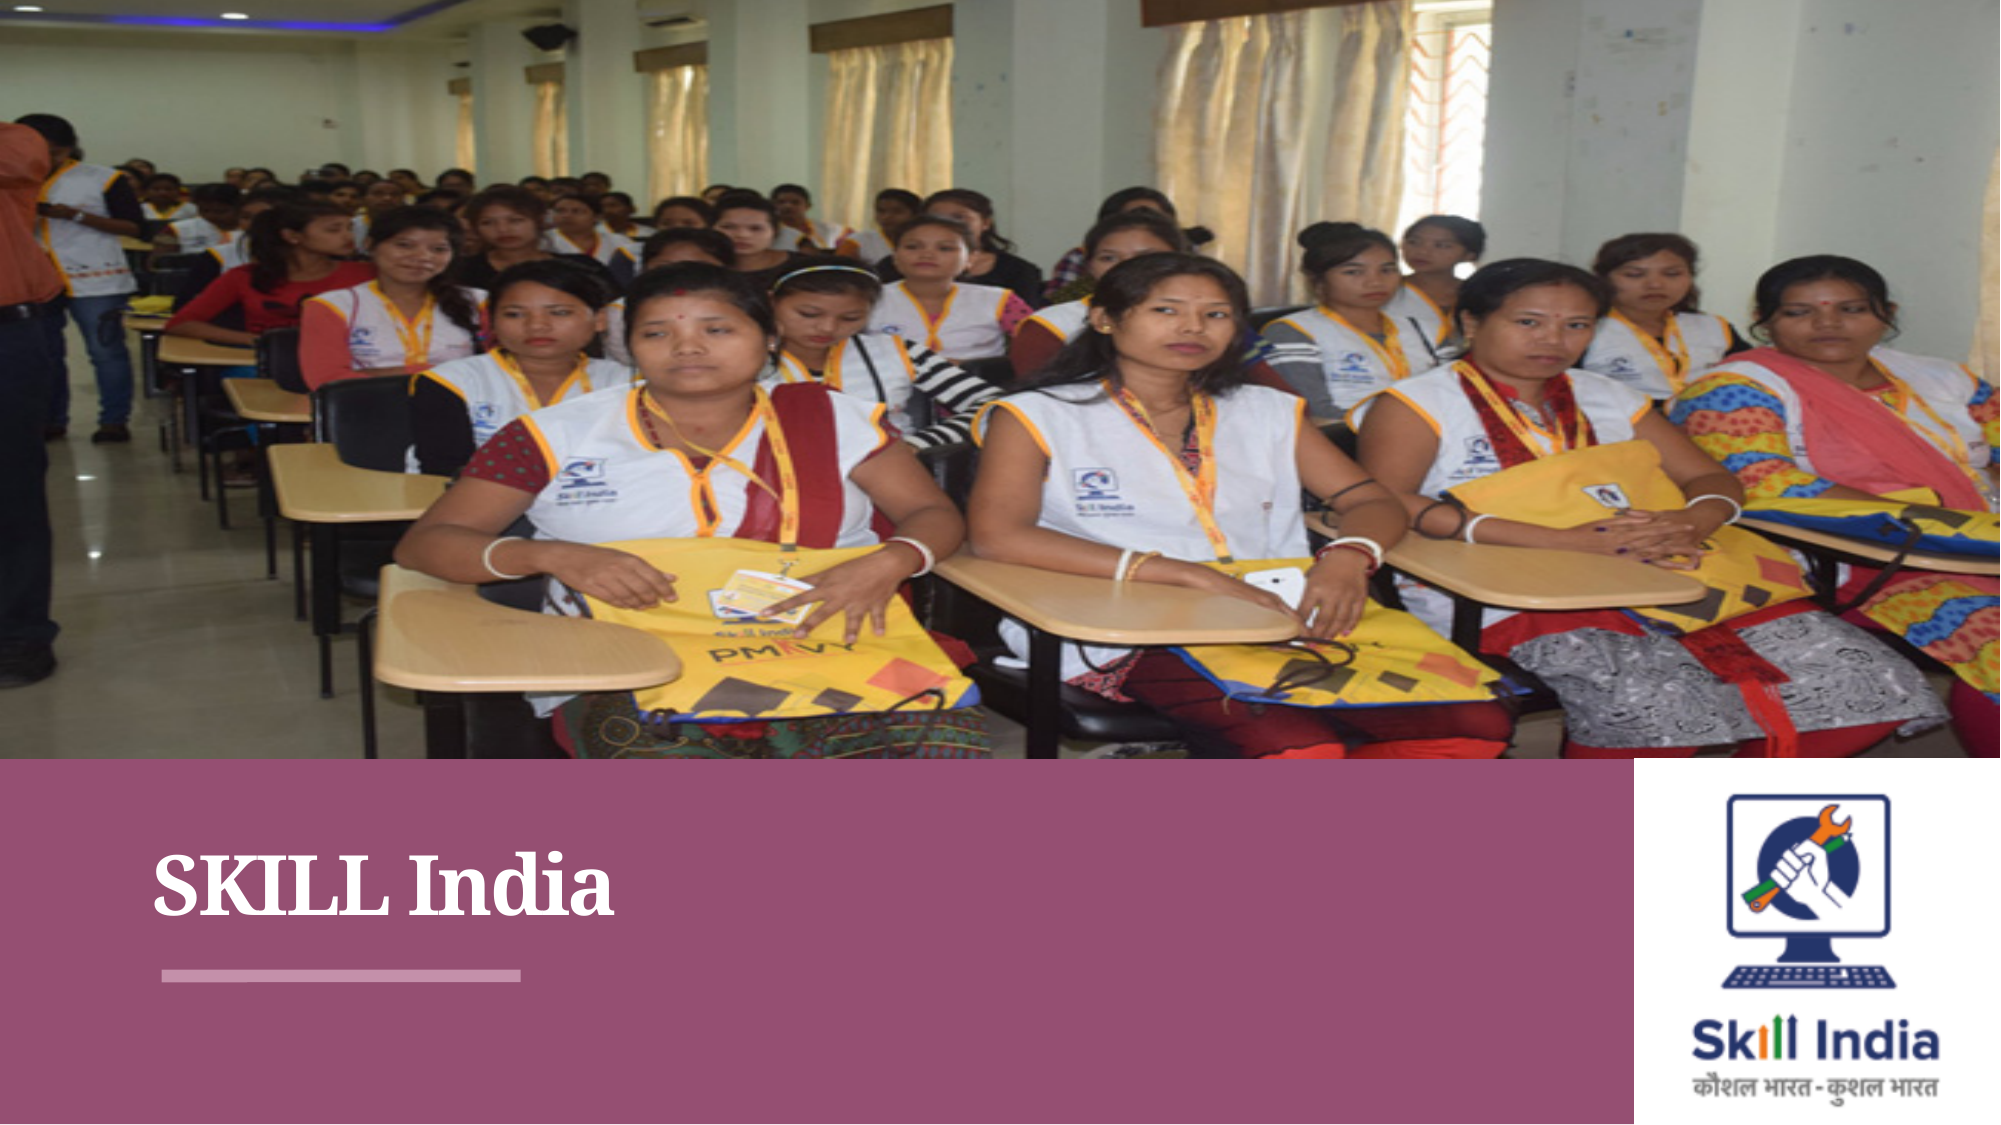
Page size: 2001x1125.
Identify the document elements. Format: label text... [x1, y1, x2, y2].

picture [0, 0, 2000, 1125]
title SKILL India [137, 826, 1634, 973]
